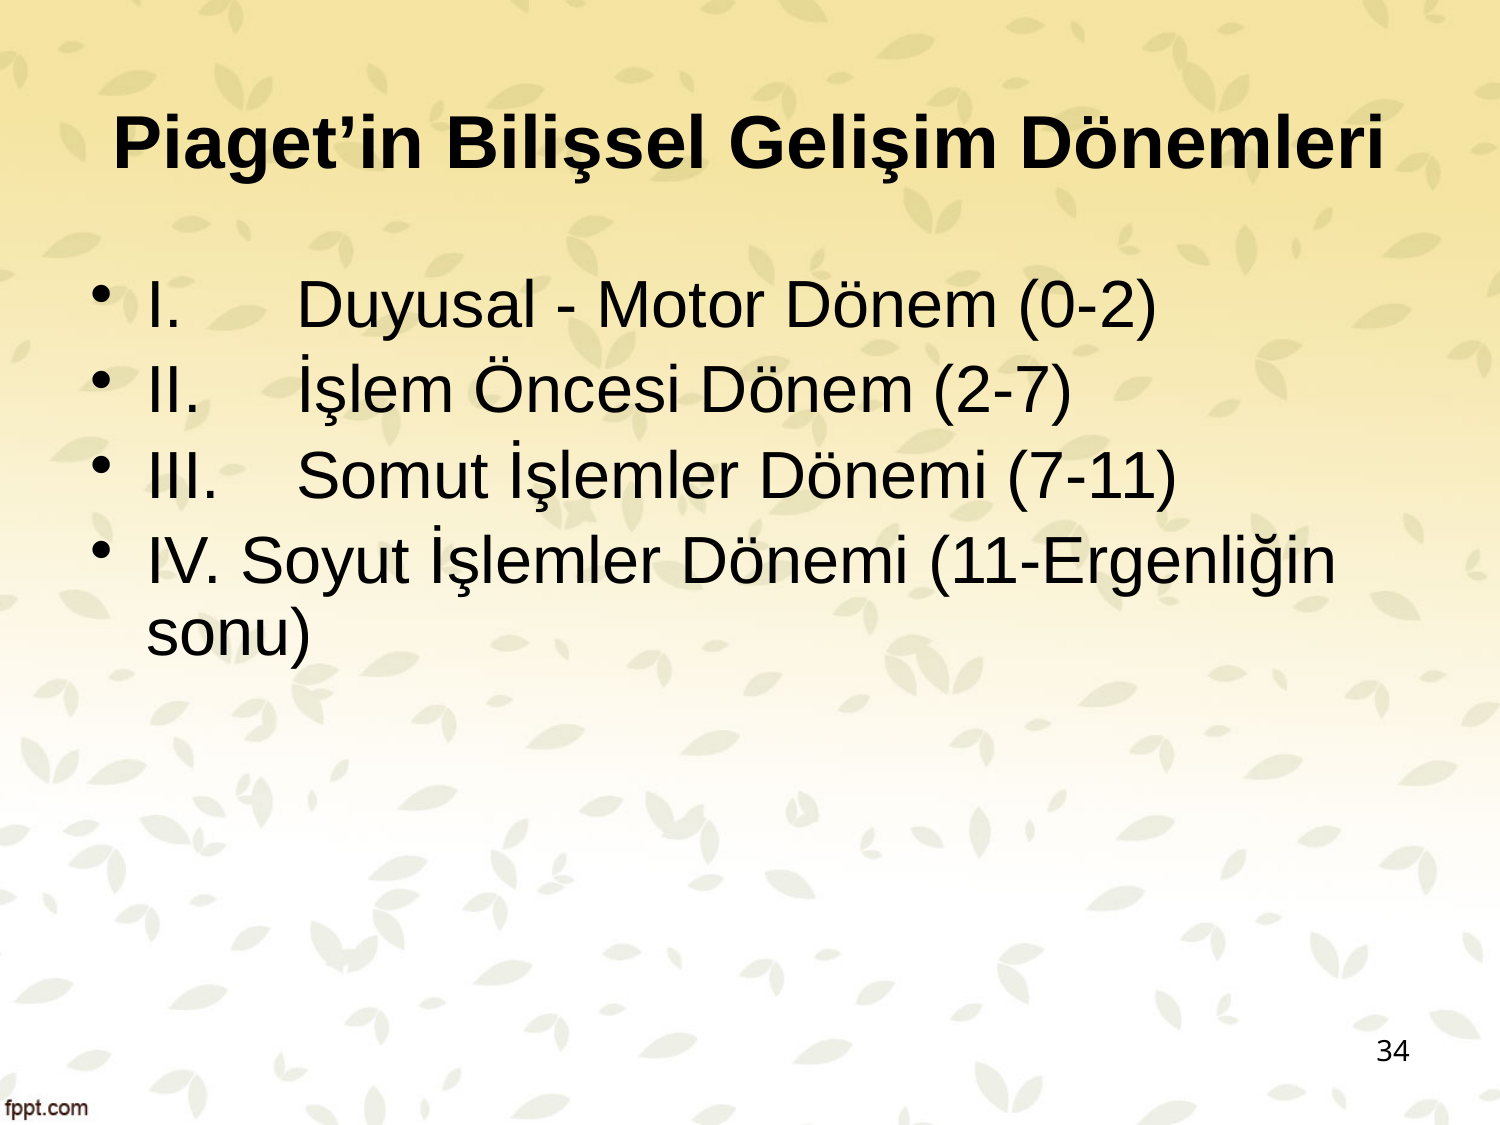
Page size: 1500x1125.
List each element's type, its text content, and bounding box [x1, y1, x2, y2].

title Piaget’in Bilişsel Gelişim Dönemleri [75, 45, 1425, 233]
list I. Duyusal - Motor Dönem (0-2) II. İşlem Öncesi Dönem (2-7) III. Somut İşlemler Dönemi (7-11) IV. Soyut İşlemler Dönemi (11-Ergenliğin sonu) [75, 262, 1425, 1005]
slide_number 34 [1074, 1024, 1425, 1103]
picture [0, 0, 1500, 1125]
